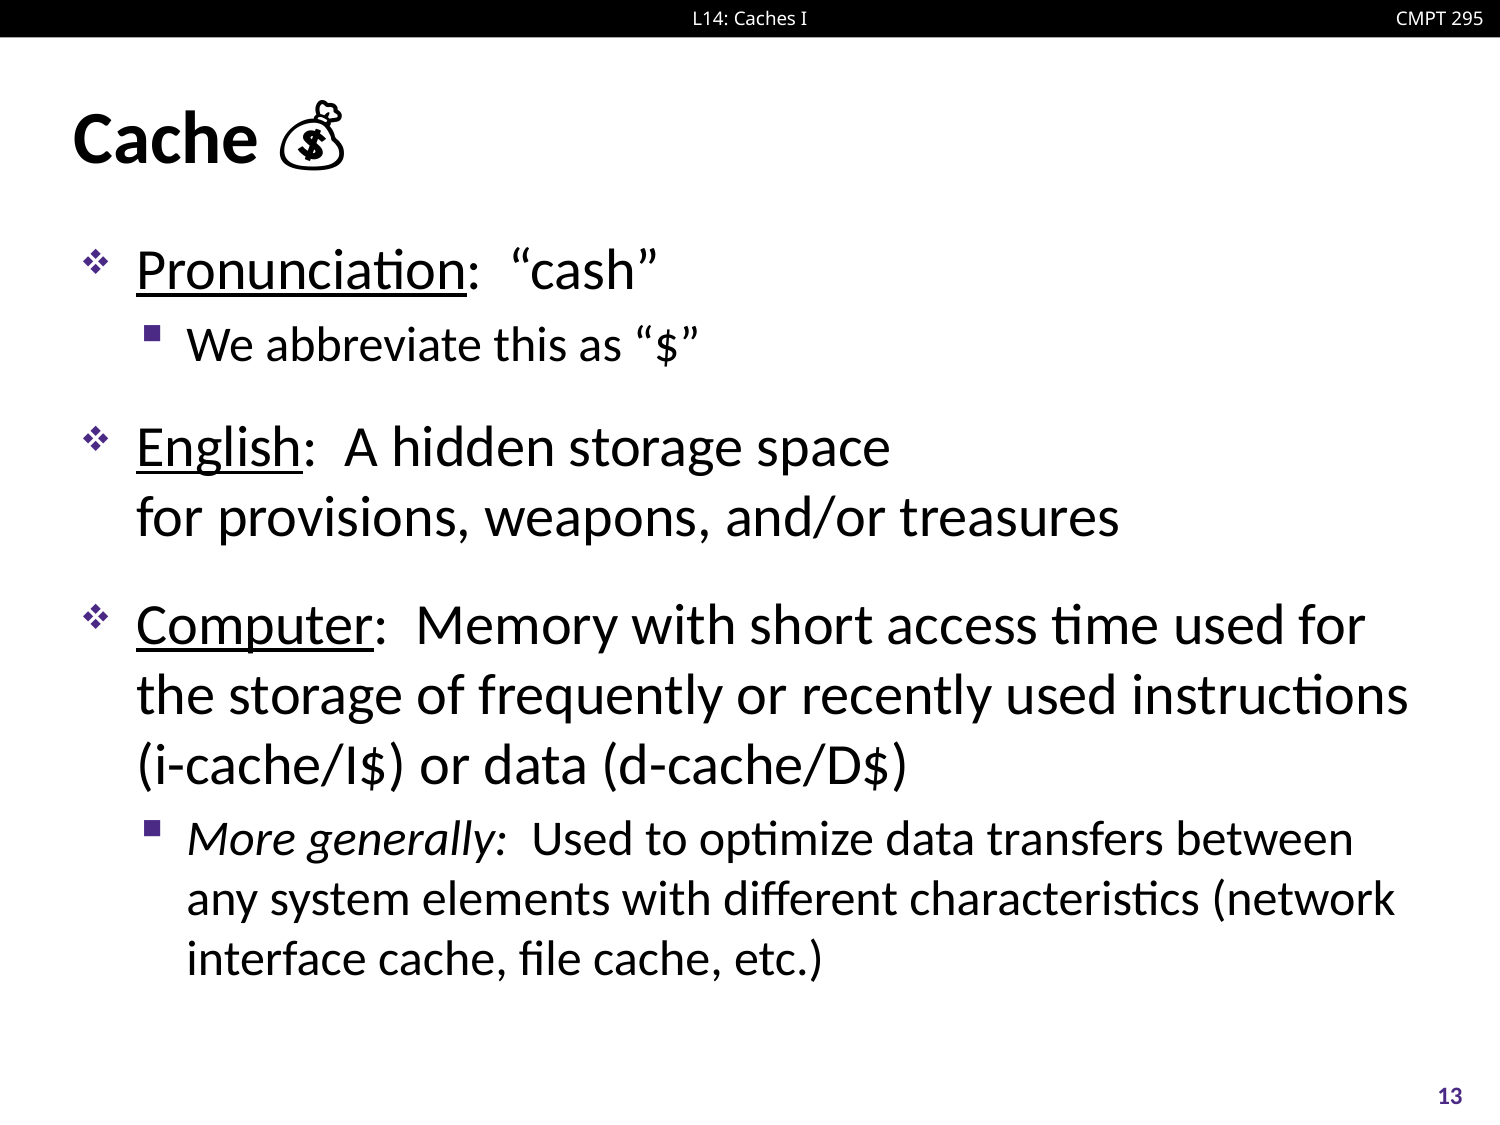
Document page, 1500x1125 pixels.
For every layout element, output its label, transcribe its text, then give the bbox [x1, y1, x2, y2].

list Pronunciation: “cash” We abbreviate this as “$” English: A hidden storage space for provisions, weapons, and/or treasures Computer: Memory with short access time used for the storage of frequently or recently used instructions (i-cache/I$) or data (d-cache/D$) More generally: Used to optimize data transfers between any system elements with different characteristics (network interface cache, file cache, etc.) [64, 223, 1438, 1040]
slide_number 13 [1400, 1065, 1500, 1125]
title Cache 💰 [58, 71, 1438, 197]
